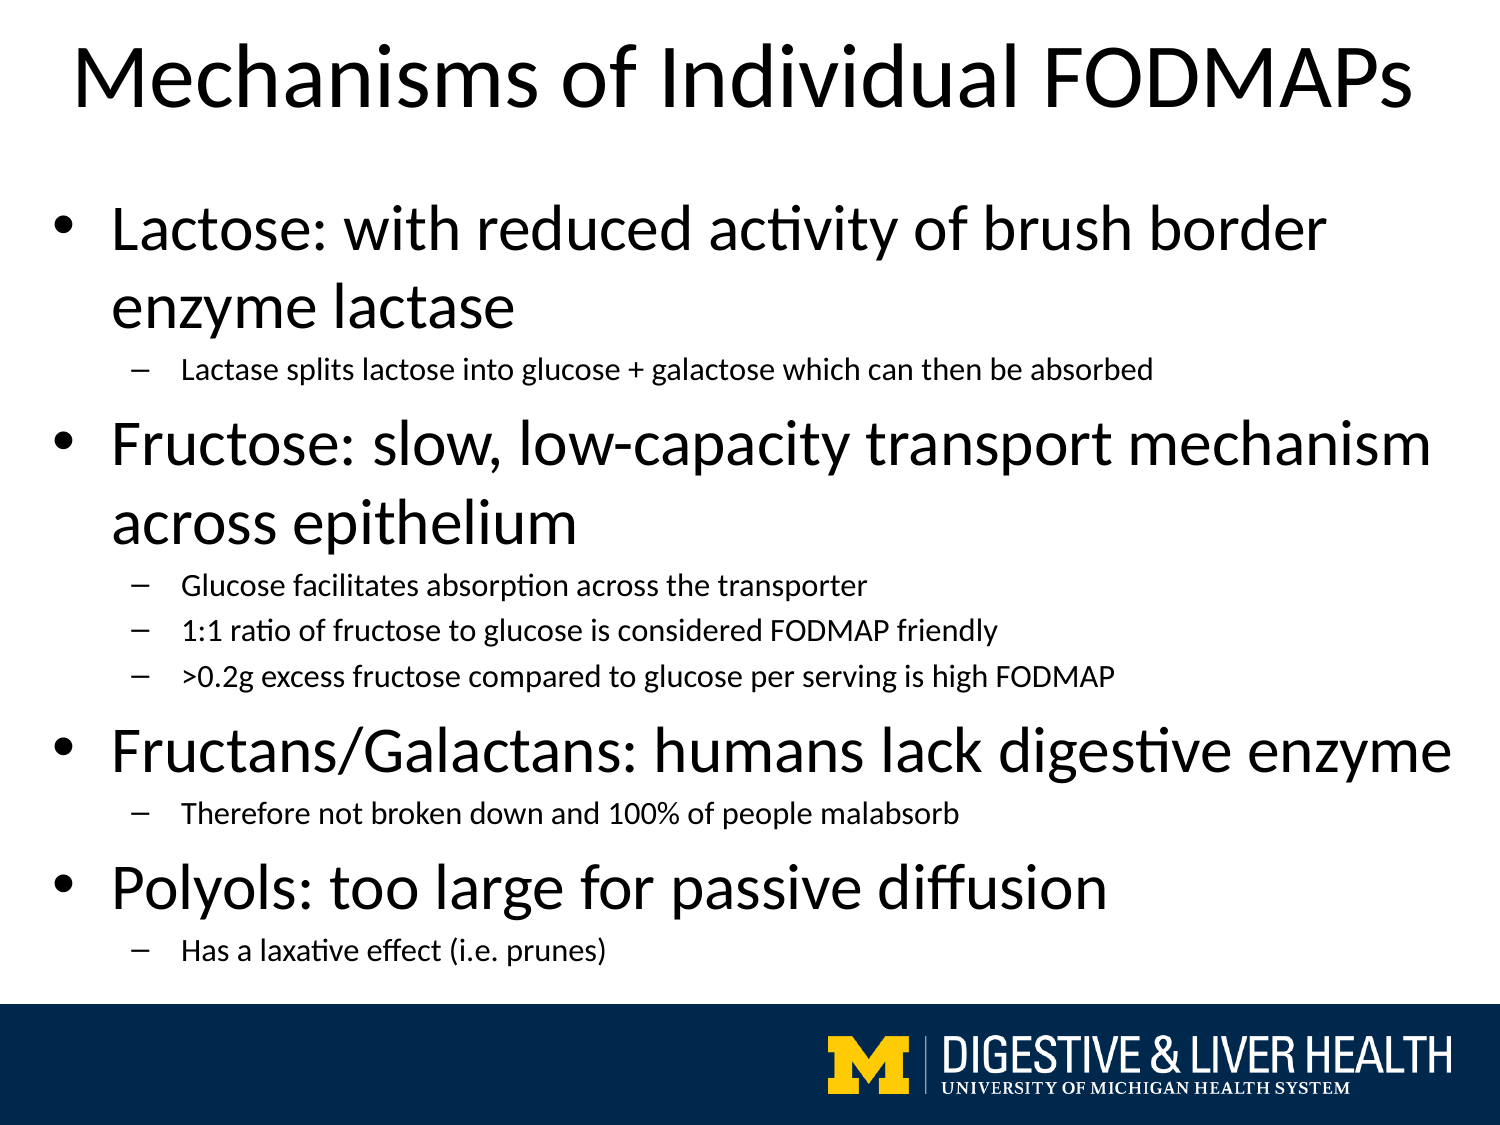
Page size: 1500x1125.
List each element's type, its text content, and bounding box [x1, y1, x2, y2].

picture [828, 1035, 1451, 1094]
title Mechanisms of Individual FODMAPs [37, 8, 1451, 177]
list Lactose: with reduced activity of brush border enzyme lactase Lactase splits lactose into glucose + galactose which can then be absorbed Fructose: slow, low-capacity transport mechanism across epithelium Glucose facilitates absorption across the transporter 1:1 ratio of fructose to glucose is considered FODMAP friendly >0.2g excess fructose compared to glucose per serving is high FODMAP Fructans/Galactans: humans lack digestive enzyme Therefore not broken down and 100% of people malabsorb Polyols: too large for passive diffusion Has a laxative effect (i.e. prunes) [37, 177, 1471, 1007]
